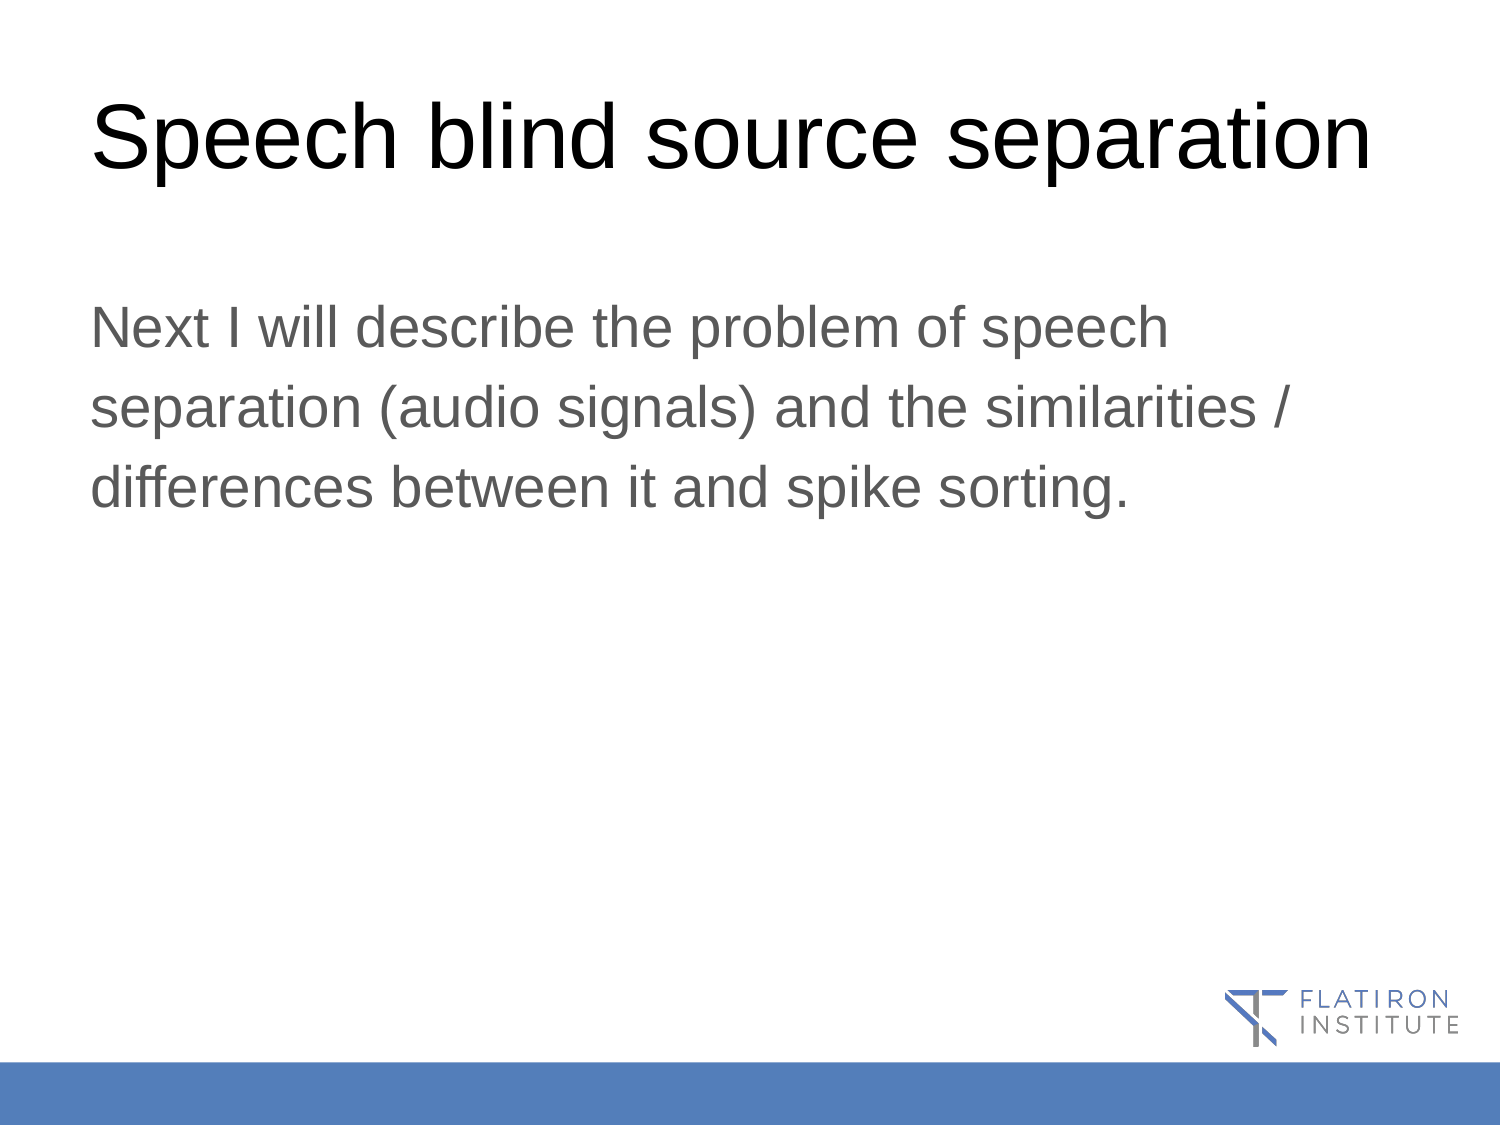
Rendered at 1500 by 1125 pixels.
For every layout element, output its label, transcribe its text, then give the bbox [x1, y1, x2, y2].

list Next I will describe the problem of speech separation (audio signals) and the similarities / differences between it and spike sorting. [75, 263, 1425, 916]
title Speech blind source separation [75, 44, 1425, 233]
picture [1225, 989, 1458, 1047]
